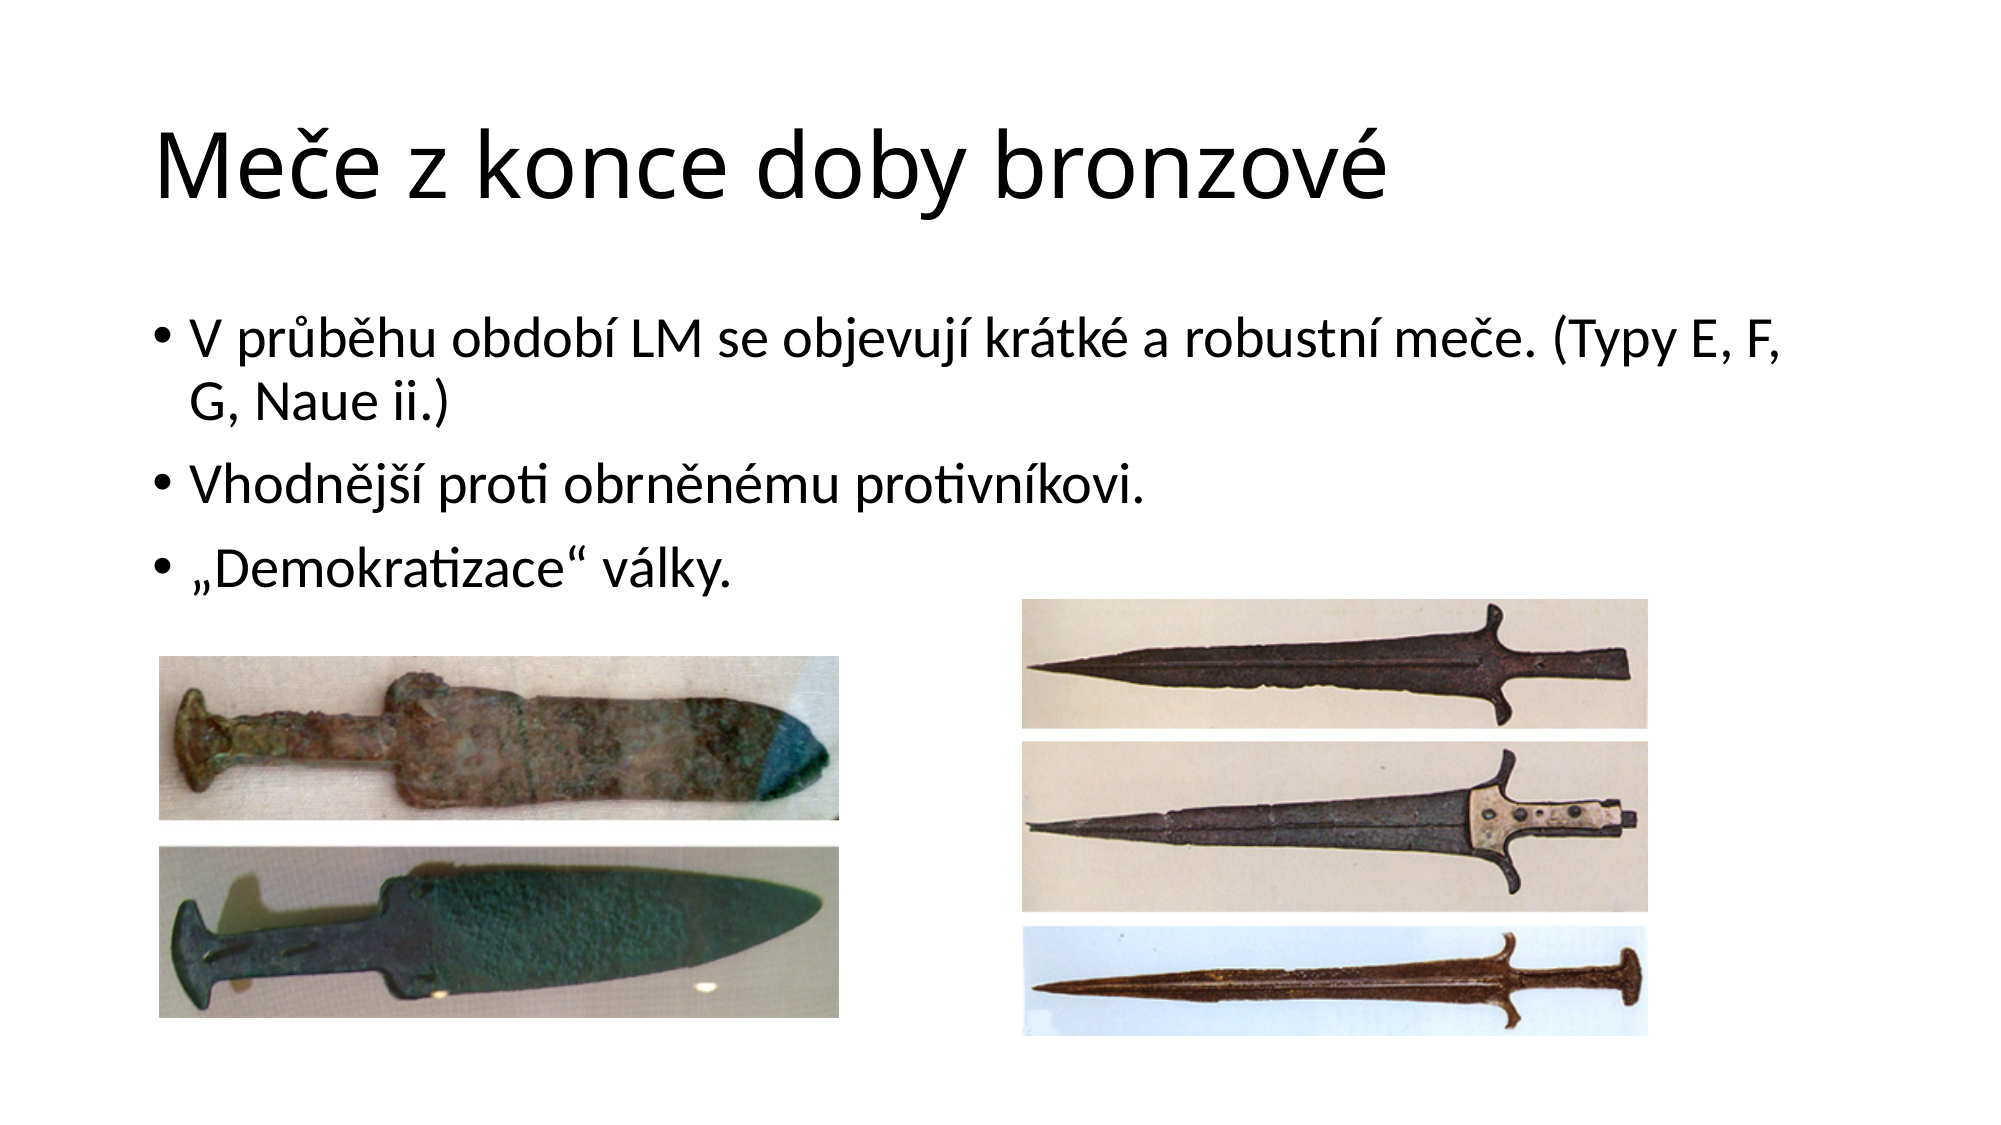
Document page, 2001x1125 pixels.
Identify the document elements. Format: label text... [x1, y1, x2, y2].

title Meče z konce doby bronzové [137, 59, 1863, 278]
list V průběhu období LM se objevují krátké a robustní meče. (Typy E, F, G, Naue ii.) Vhodnější proti obrněnému protivníkovi. „Demokratizace“ války. [137, 299, 1863, 1014]
picture [1022, 599, 1648, 1036]
picture [159, 656, 840, 1018]
